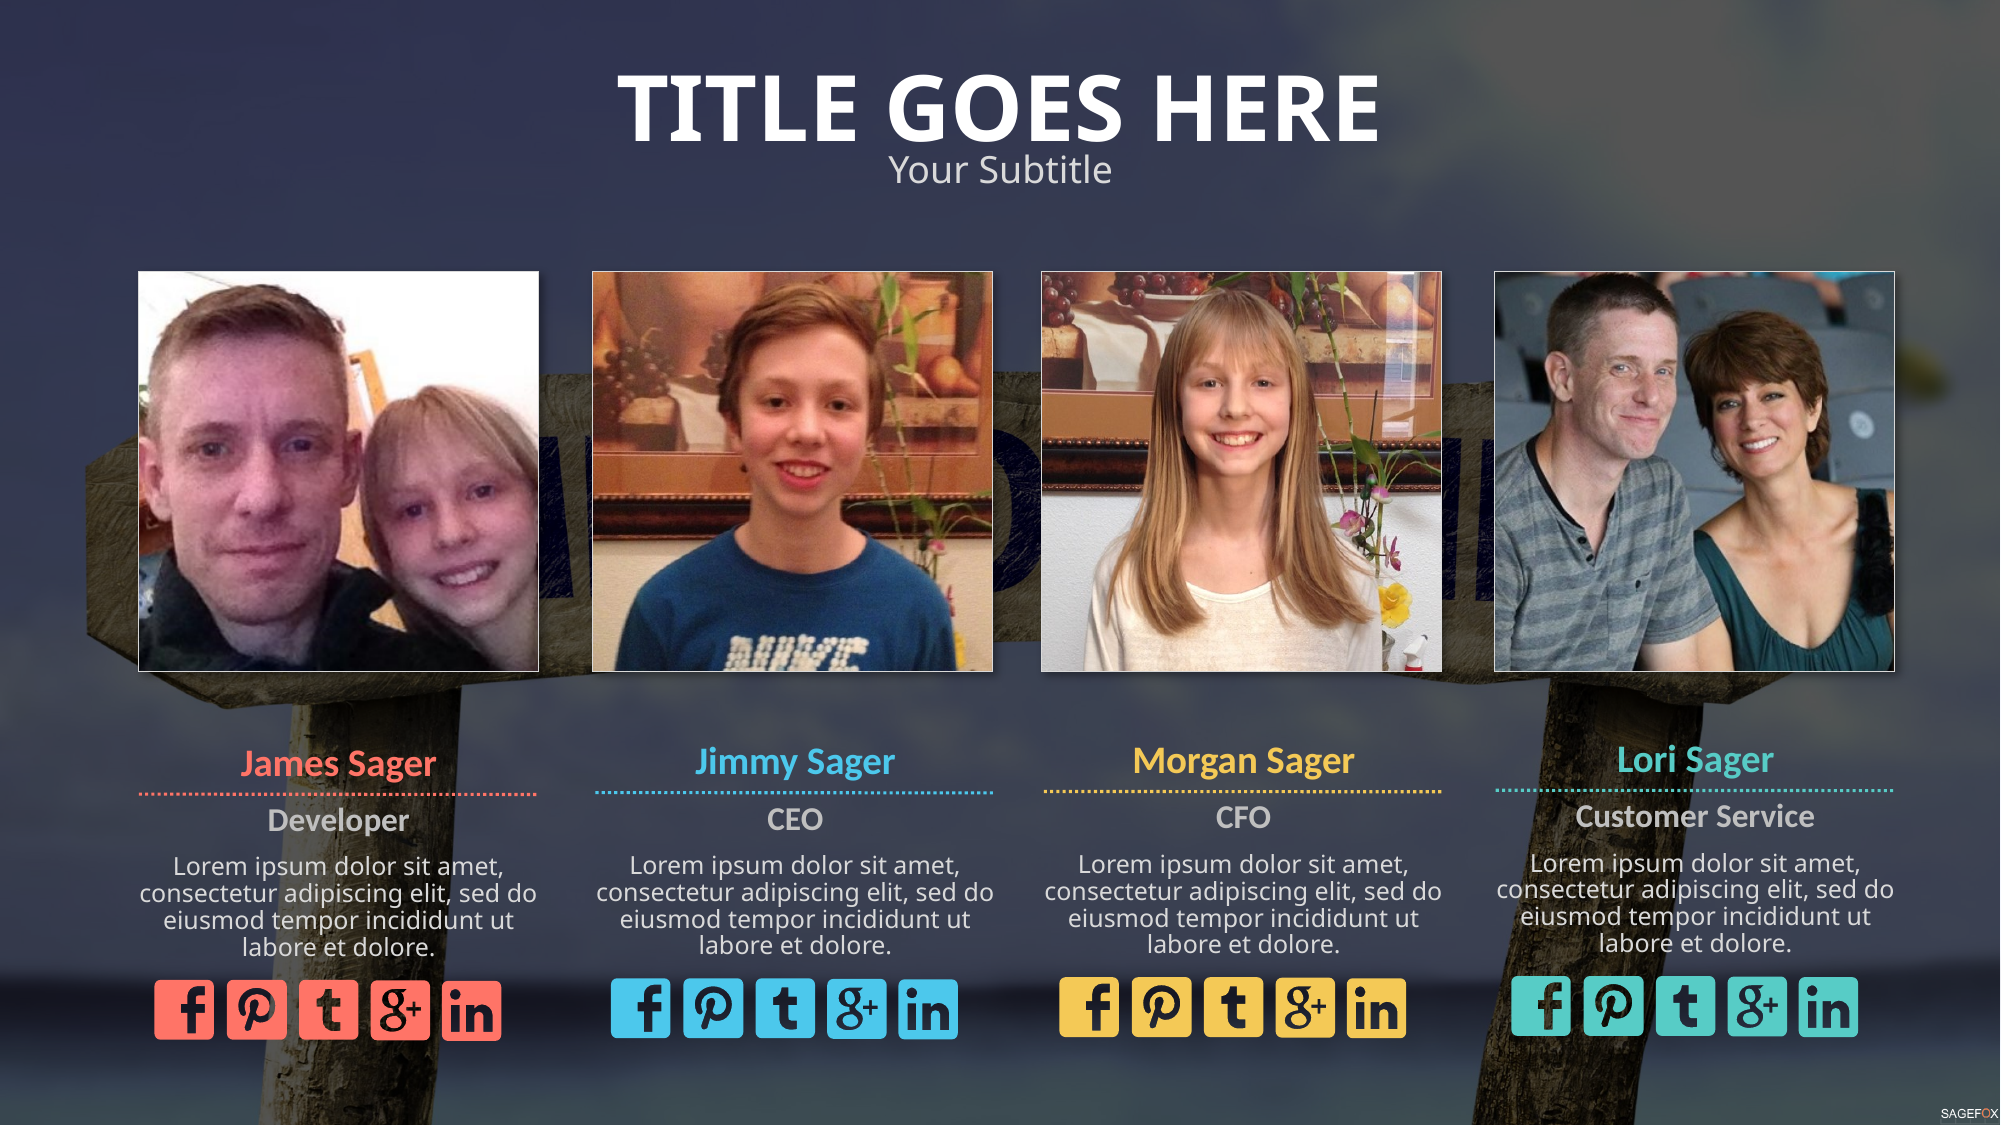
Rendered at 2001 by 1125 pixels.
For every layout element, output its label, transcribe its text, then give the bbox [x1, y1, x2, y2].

text_box [591, 270, 993, 672]
text_box James Sager [163, 742, 514, 785]
picture [0, 0, 2001, 1125]
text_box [548, 42, 1452, 199]
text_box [1059, 977, 1407, 1039]
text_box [610, 978, 958, 1040]
text_box CFO [1068, 797, 1419, 840]
text_box [1040, 270, 1442, 672]
text_box Lorem ipsum dolor sit amet, consectetur adipiscing elit, sed do eiusmod tempor incididunt ut labore et dolore. [1495, 850, 1896, 964]
text_box Lorem ipsum dolor sit amet, consectetur adipiscing elit, sed do eiusmod tempor incididunt ut labore et dolore. [1043, 851, 1444, 965]
text_box Developer [163, 799, 514, 842]
text_box Customer Service [1520, 796, 1871, 839]
text_box Morgan Sager [1068, 739, 1419, 782]
text_box Lori Sager [1520, 738, 1871, 781]
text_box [154, 979, 502, 1041]
text_box [138, 270, 540, 672]
text_box Lorem ipsum dolor sit amet, consectetur adipiscing elit, sed do eiusmod tempor incididunt ut labore et dolore. [138, 854, 539, 968]
text_box Jimmy Sager [620, 740, 971, 784]
text_box [1494, 271, 1896, 673]
text_box Lorem ipsum dolor sit amet, consectetur adipiscing elit, sed do eiusmod tempor incididunt ut labore et dolore. [595, 852, 996, 966]
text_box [1511, 976, 1859, 1038]
text_box CEO [620, 798, 971, 841]
